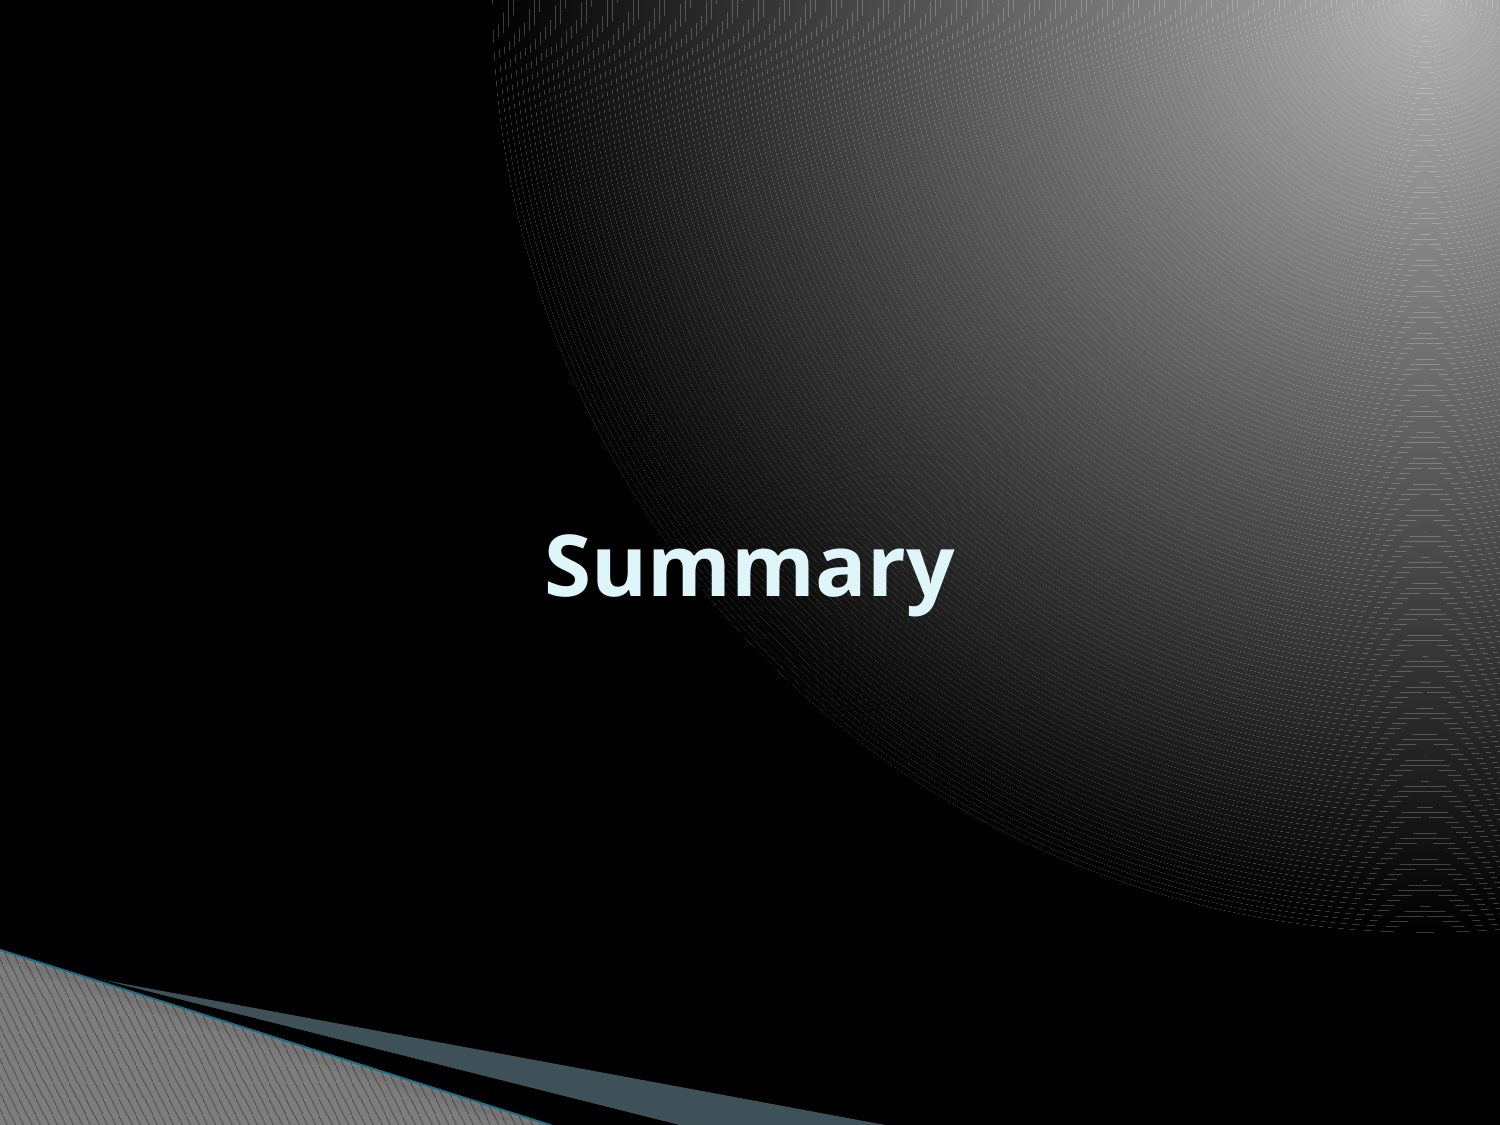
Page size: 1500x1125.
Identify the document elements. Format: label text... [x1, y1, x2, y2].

title Summary [75, 468, 1425, 657]
picture [0, 952, 543, 1125]
